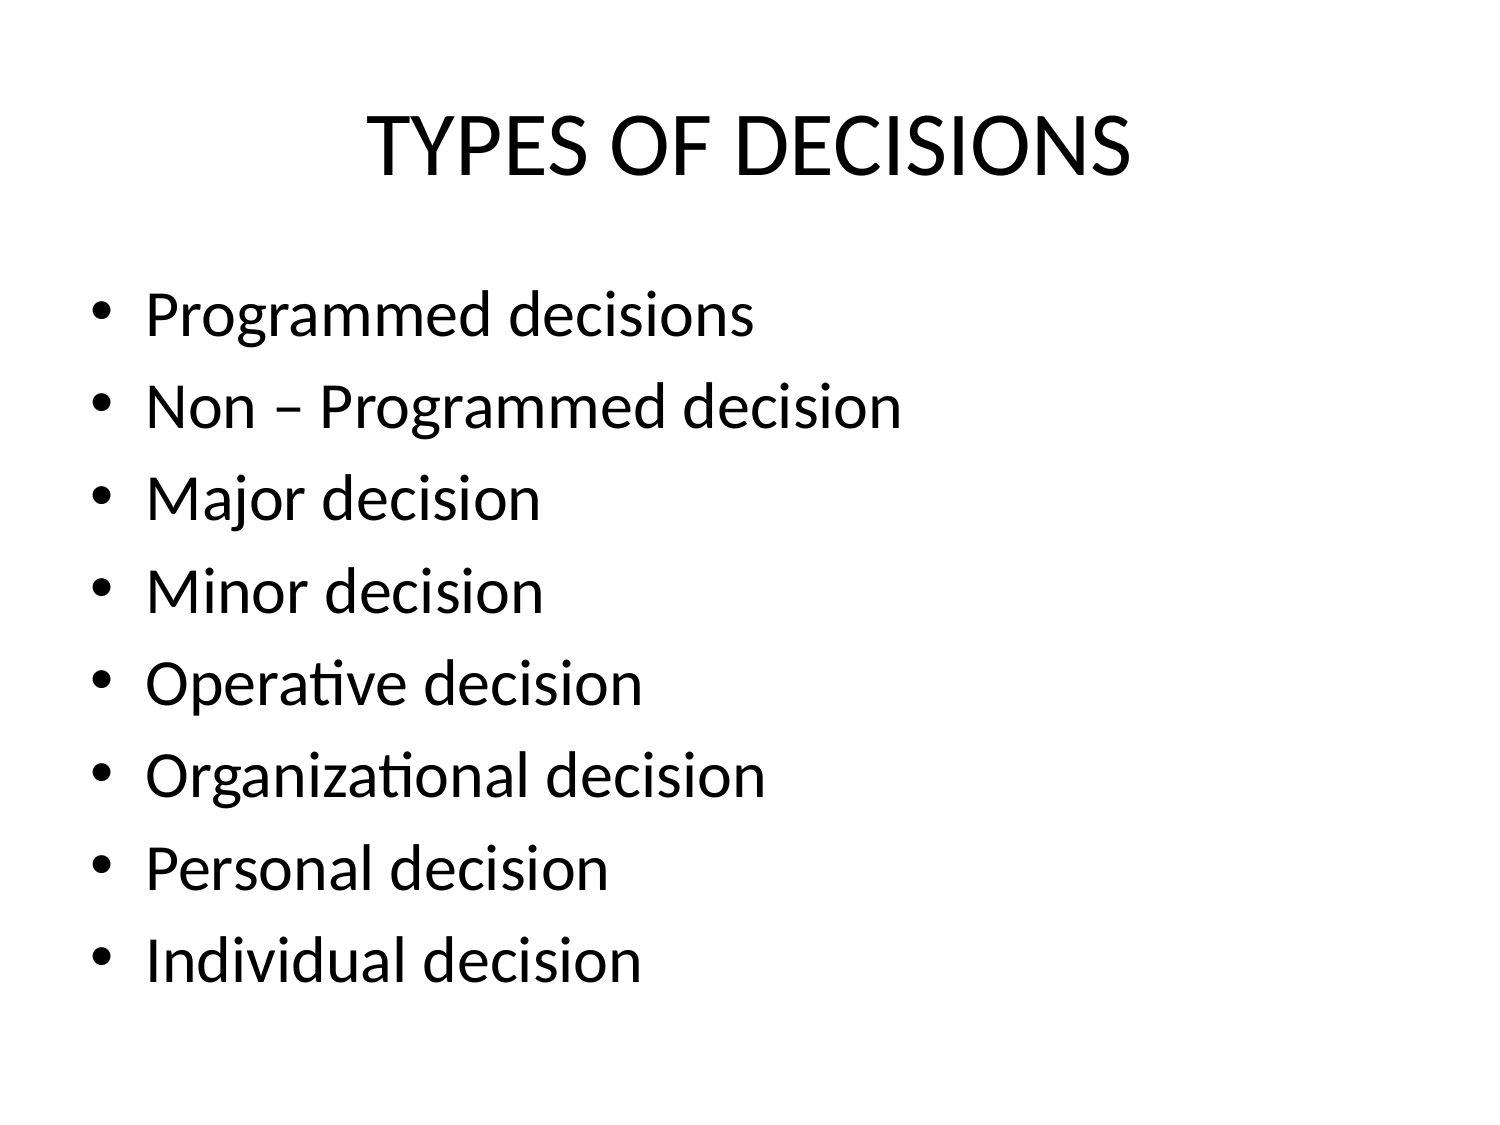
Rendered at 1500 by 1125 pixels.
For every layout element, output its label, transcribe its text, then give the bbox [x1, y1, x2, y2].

list Programmed decisions Non – Programmed decision Major decision Minor decision Operative decision Organizational decision Personal decision Individual decision [75, 262, 1425, 1005]
title TYPES OF DECISIONS [75, 45, 1425, 233]
